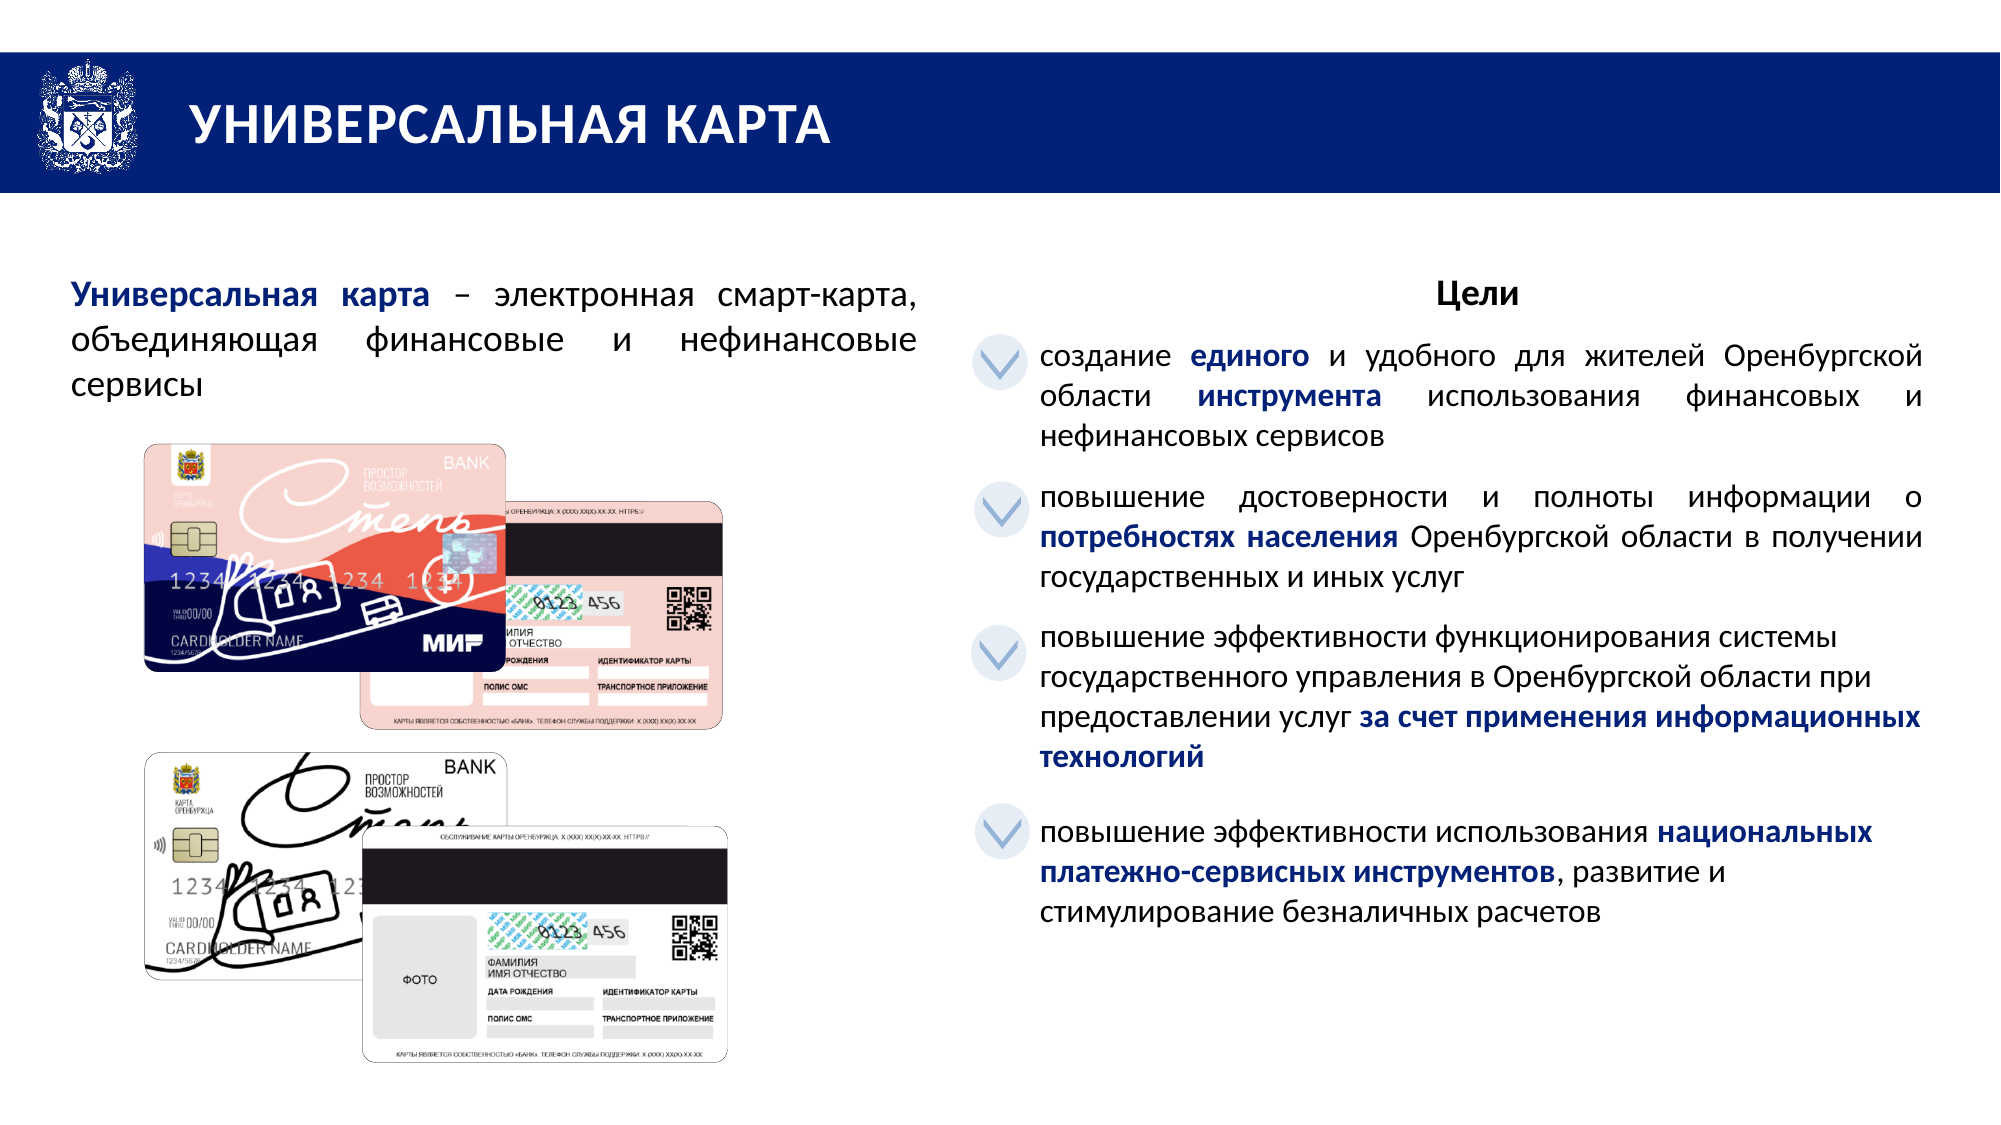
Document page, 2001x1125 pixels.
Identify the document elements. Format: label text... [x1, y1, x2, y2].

text_box Универсальная карта – электронная смарт-карта, объединяющая финансовые и нефинансовые сервисы [55, 261, 933, 411]
text_box Цели создание единого и удобного для жителей Оренбургской области инструмента использования финансовых и нефинансовых сервисов повышение достоверности и полноты информации о потребностях населения Оренбургской области в получении государственных и иных услуг повышение эффективности функционирования системы государственного управления в Оренбургской области при предоставлении услуг за счет применения информационных технологий повышение эффективности использования национальных платежно-сервисных инструментов, развитие и стимулирование безналичных расчетов [1025, 260, 1939, 937]
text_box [973, 481, 1030, 538]
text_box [970, 624, 1027, 682]
text_box УНИВЕРСАЛЬНАЯ КАРТА [175, 78, 1505, 163]
picture [144, 752, 728, 1063]
text_box [0, 50, 2000, 195]
picture [37, 58, 139, 174]
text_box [974, 803, 1031, 860]
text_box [972, 333, 1028, 391]
picture [143, 443, 723, 730]
